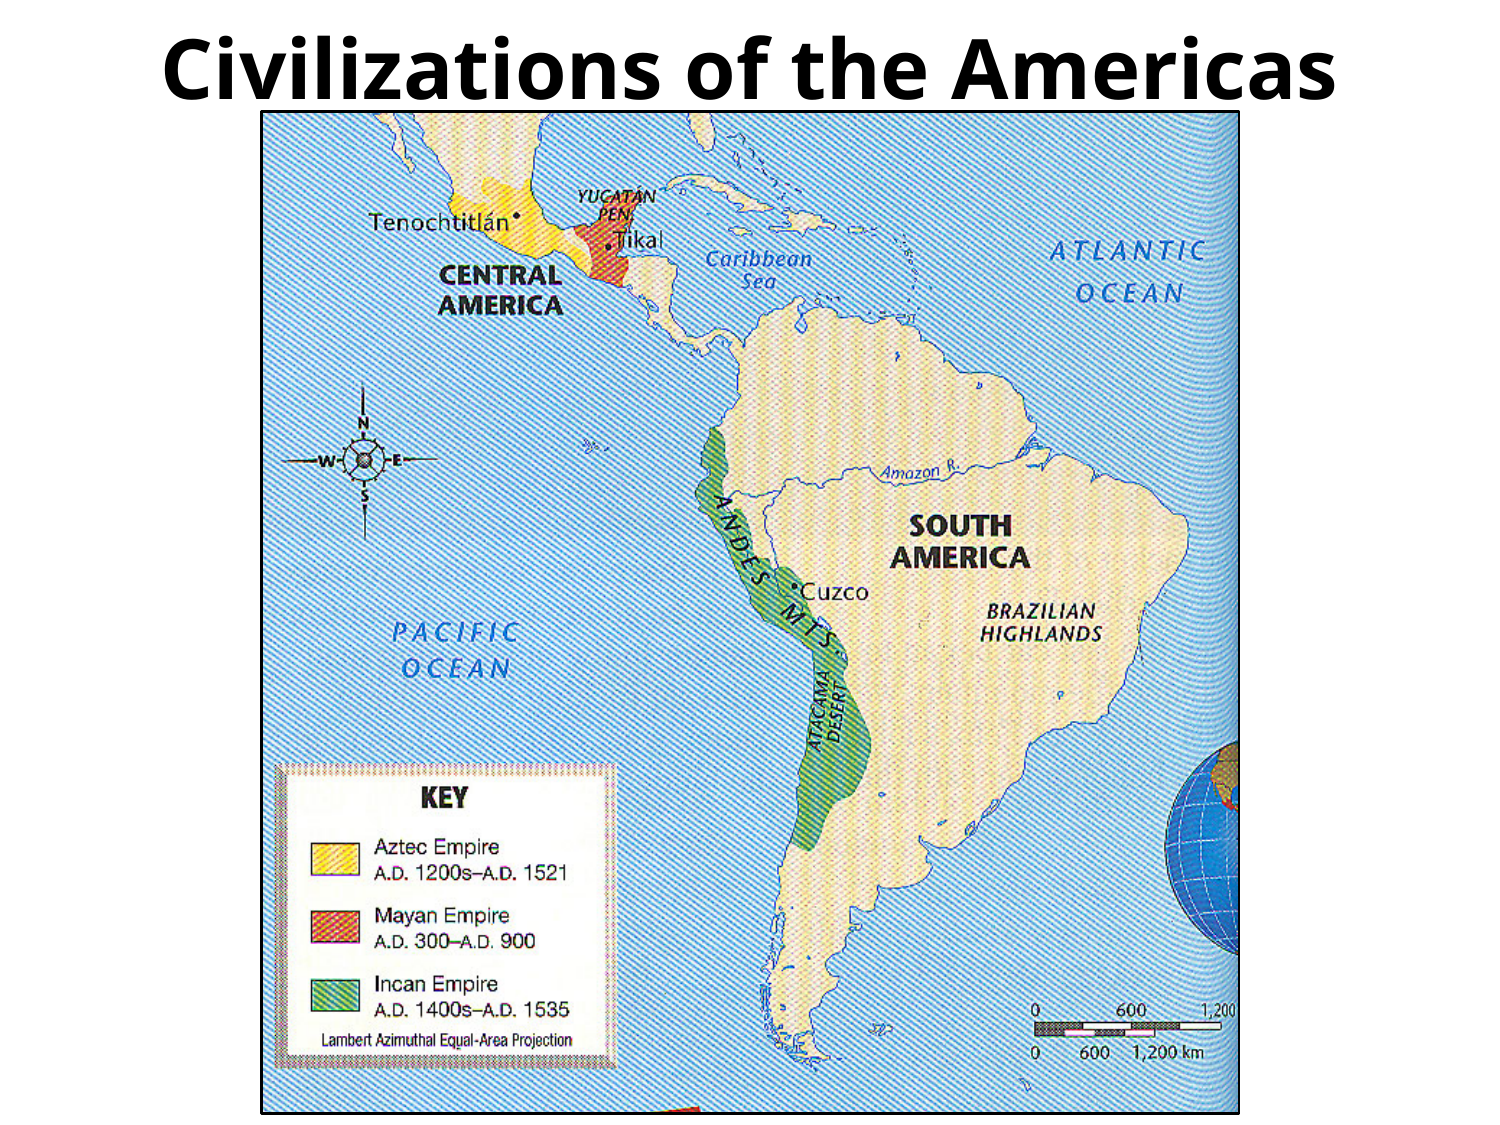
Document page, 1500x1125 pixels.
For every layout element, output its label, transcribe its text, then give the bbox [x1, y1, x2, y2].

picture [262, 112, 1239, 1113]
text_box Civilizations of the Americas [0, 8, 1500, 124]
